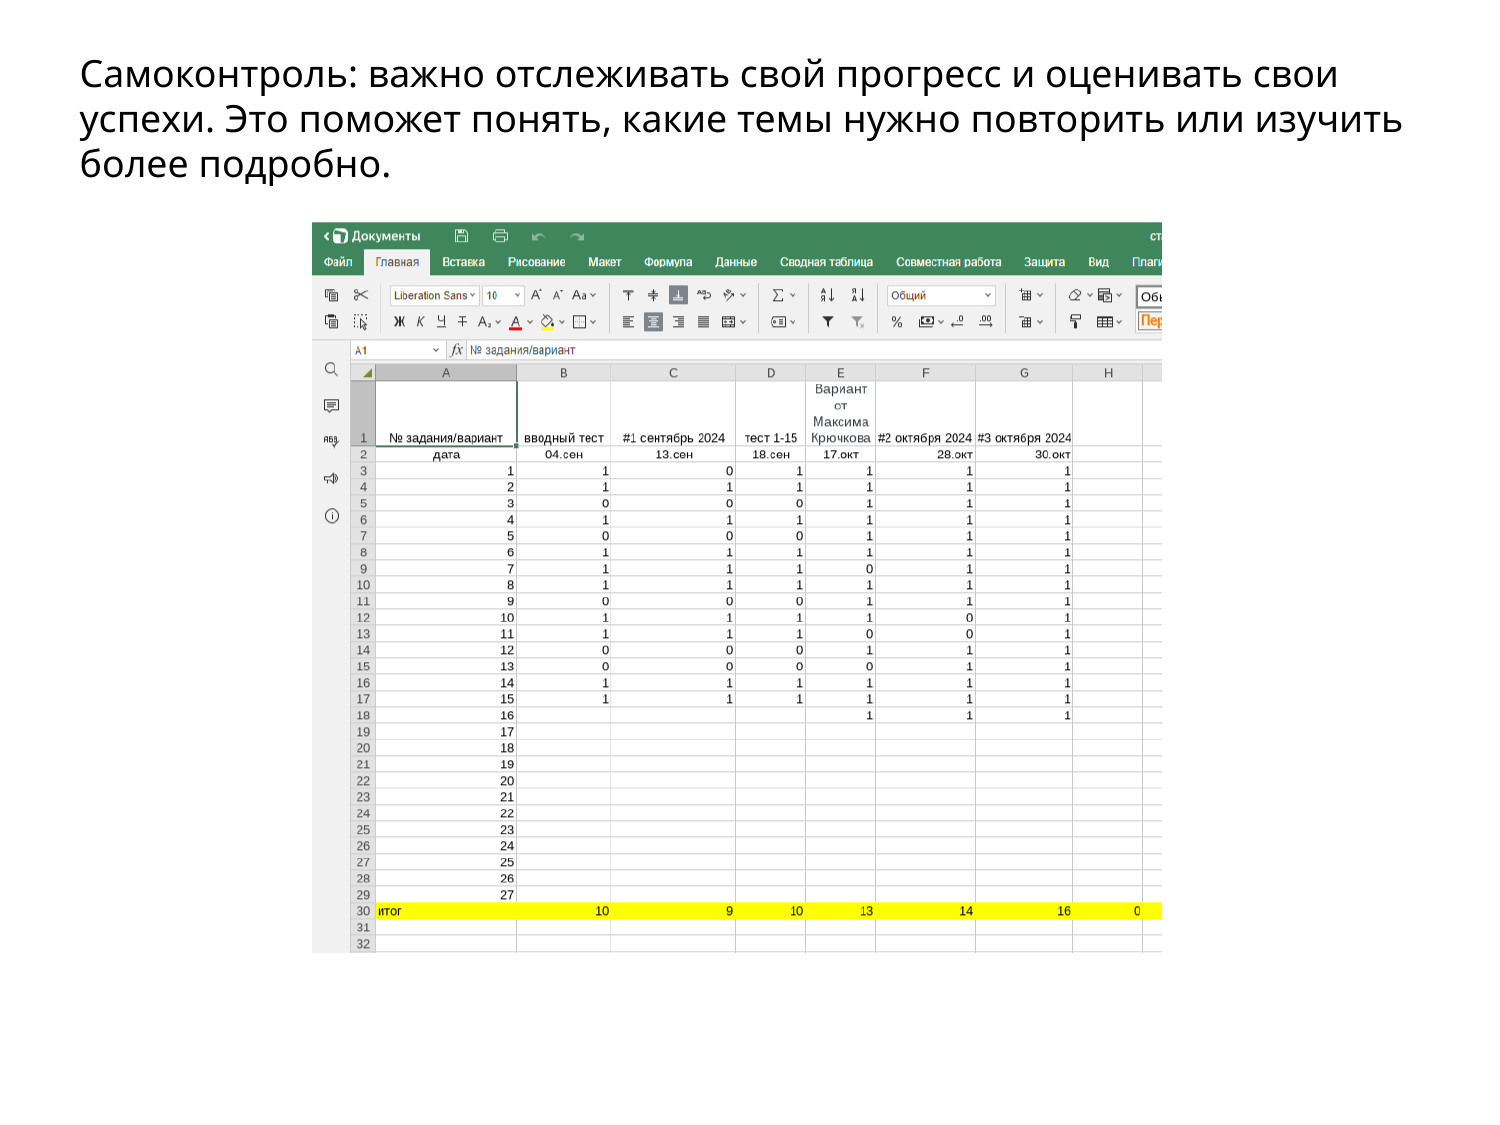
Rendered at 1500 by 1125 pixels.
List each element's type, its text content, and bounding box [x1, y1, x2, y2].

picture [312, 219, 1163, 953]
text_box Самоконтроль: важно отслеживать свой прогресс и оценивать свои успехи. Это поможет понять, какие темы нужно повторить или изучить более подробно. [64, 42, 1447, 193]
